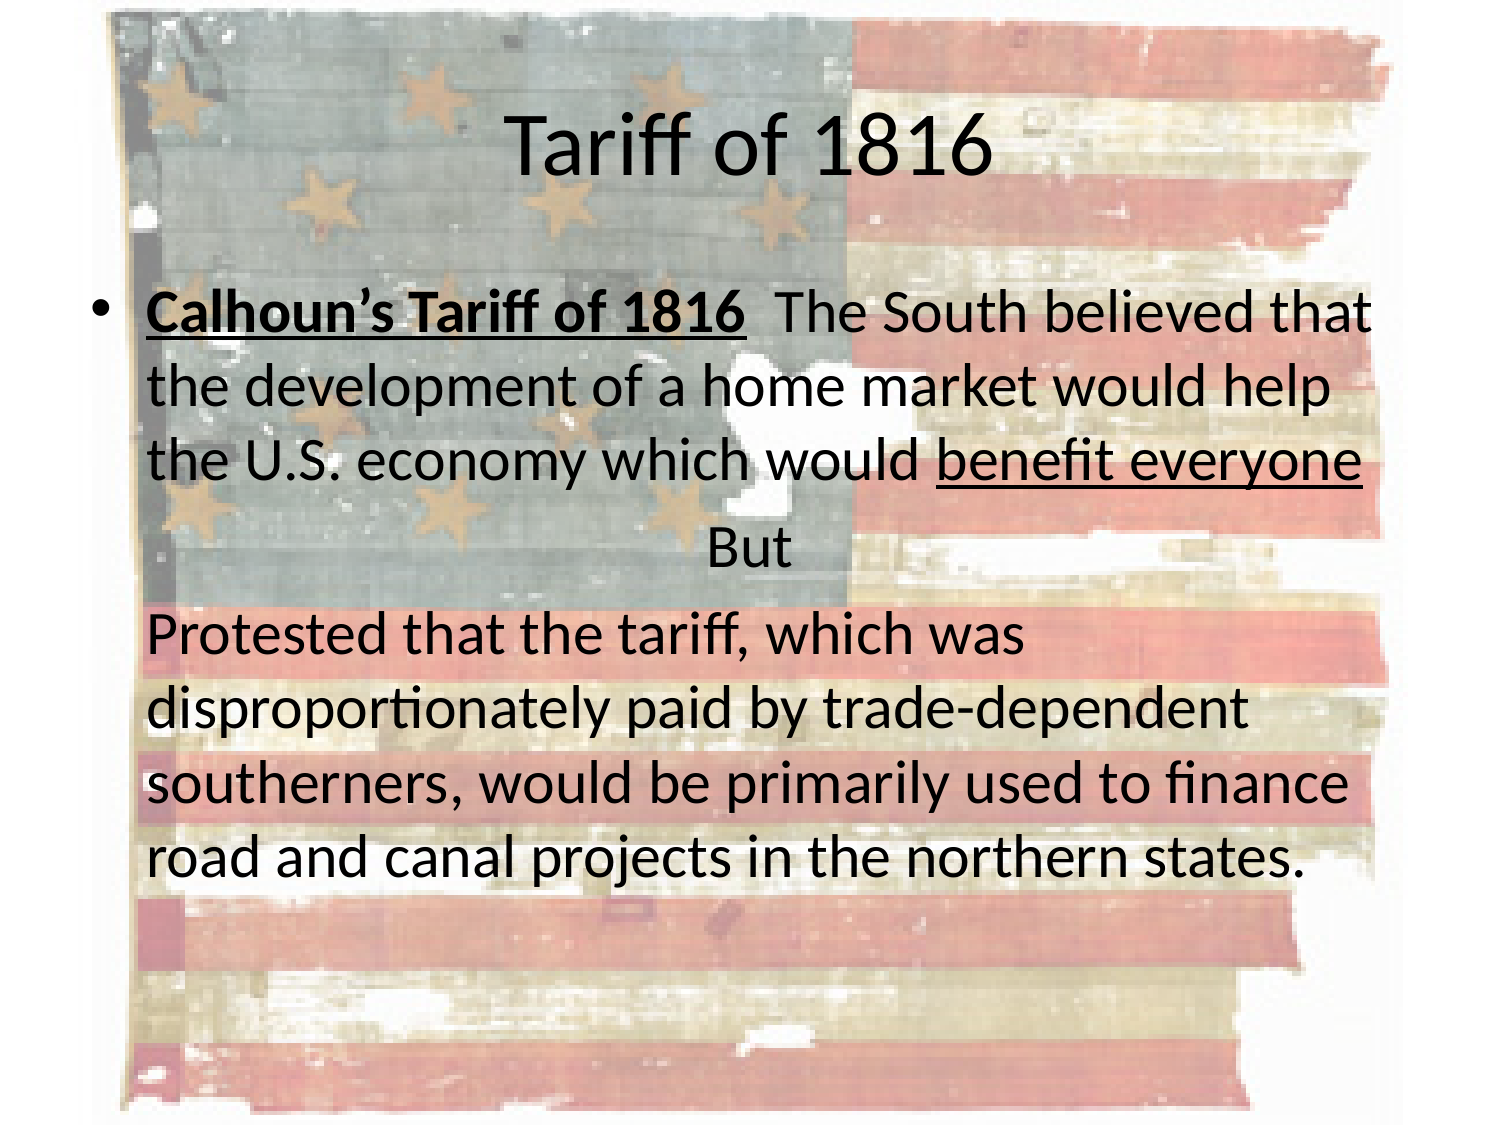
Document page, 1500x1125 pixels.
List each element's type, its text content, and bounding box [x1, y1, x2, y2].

list Calhoun’s Tariff of 1816 The South believed that the development of a home market would help the U.S. economy which would benefit everyone But Protested that the tariff, which was disproportionately paid by trade-dependent southerners, would be primarily used to finance road and canal projects in the northern states. [75, 262, 1425, 1005]
title Tariff of 1816 [75, 45, 1425, 233]
